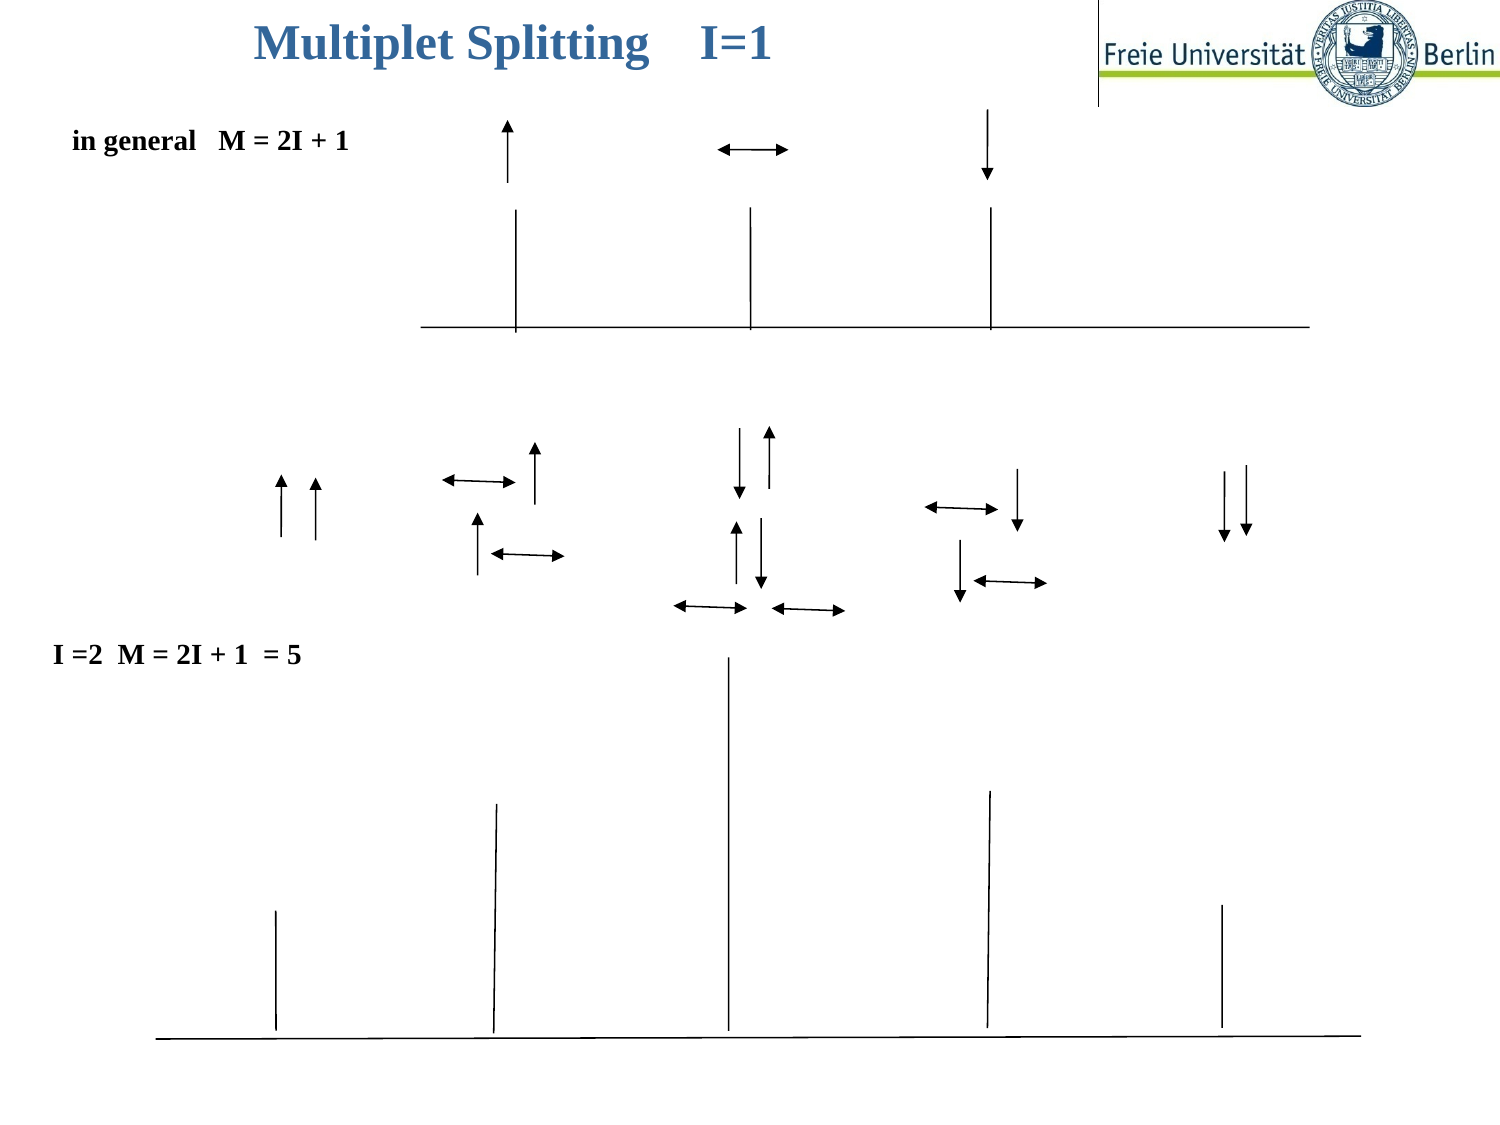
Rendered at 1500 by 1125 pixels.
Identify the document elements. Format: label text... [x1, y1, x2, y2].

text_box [280, 425, 1225, 612]
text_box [155, 657, 1362, 1040]
text_box [1240, 465, 1253, 536]
text_box [981, 109, 994, 181]
text_box in general M = 2I + 1 [57, 113, 365, 164]
text_box [501, 120, 514, 183]
text_box [717, 143, 789, 156]
picture [1098, 0, 1500, 107]
text_box Multiplet Splitting I=1 [0, 0, 1027, 79]
text_box I =2 M = 2I + 1 = 5 [38, 628, 317, 678]
